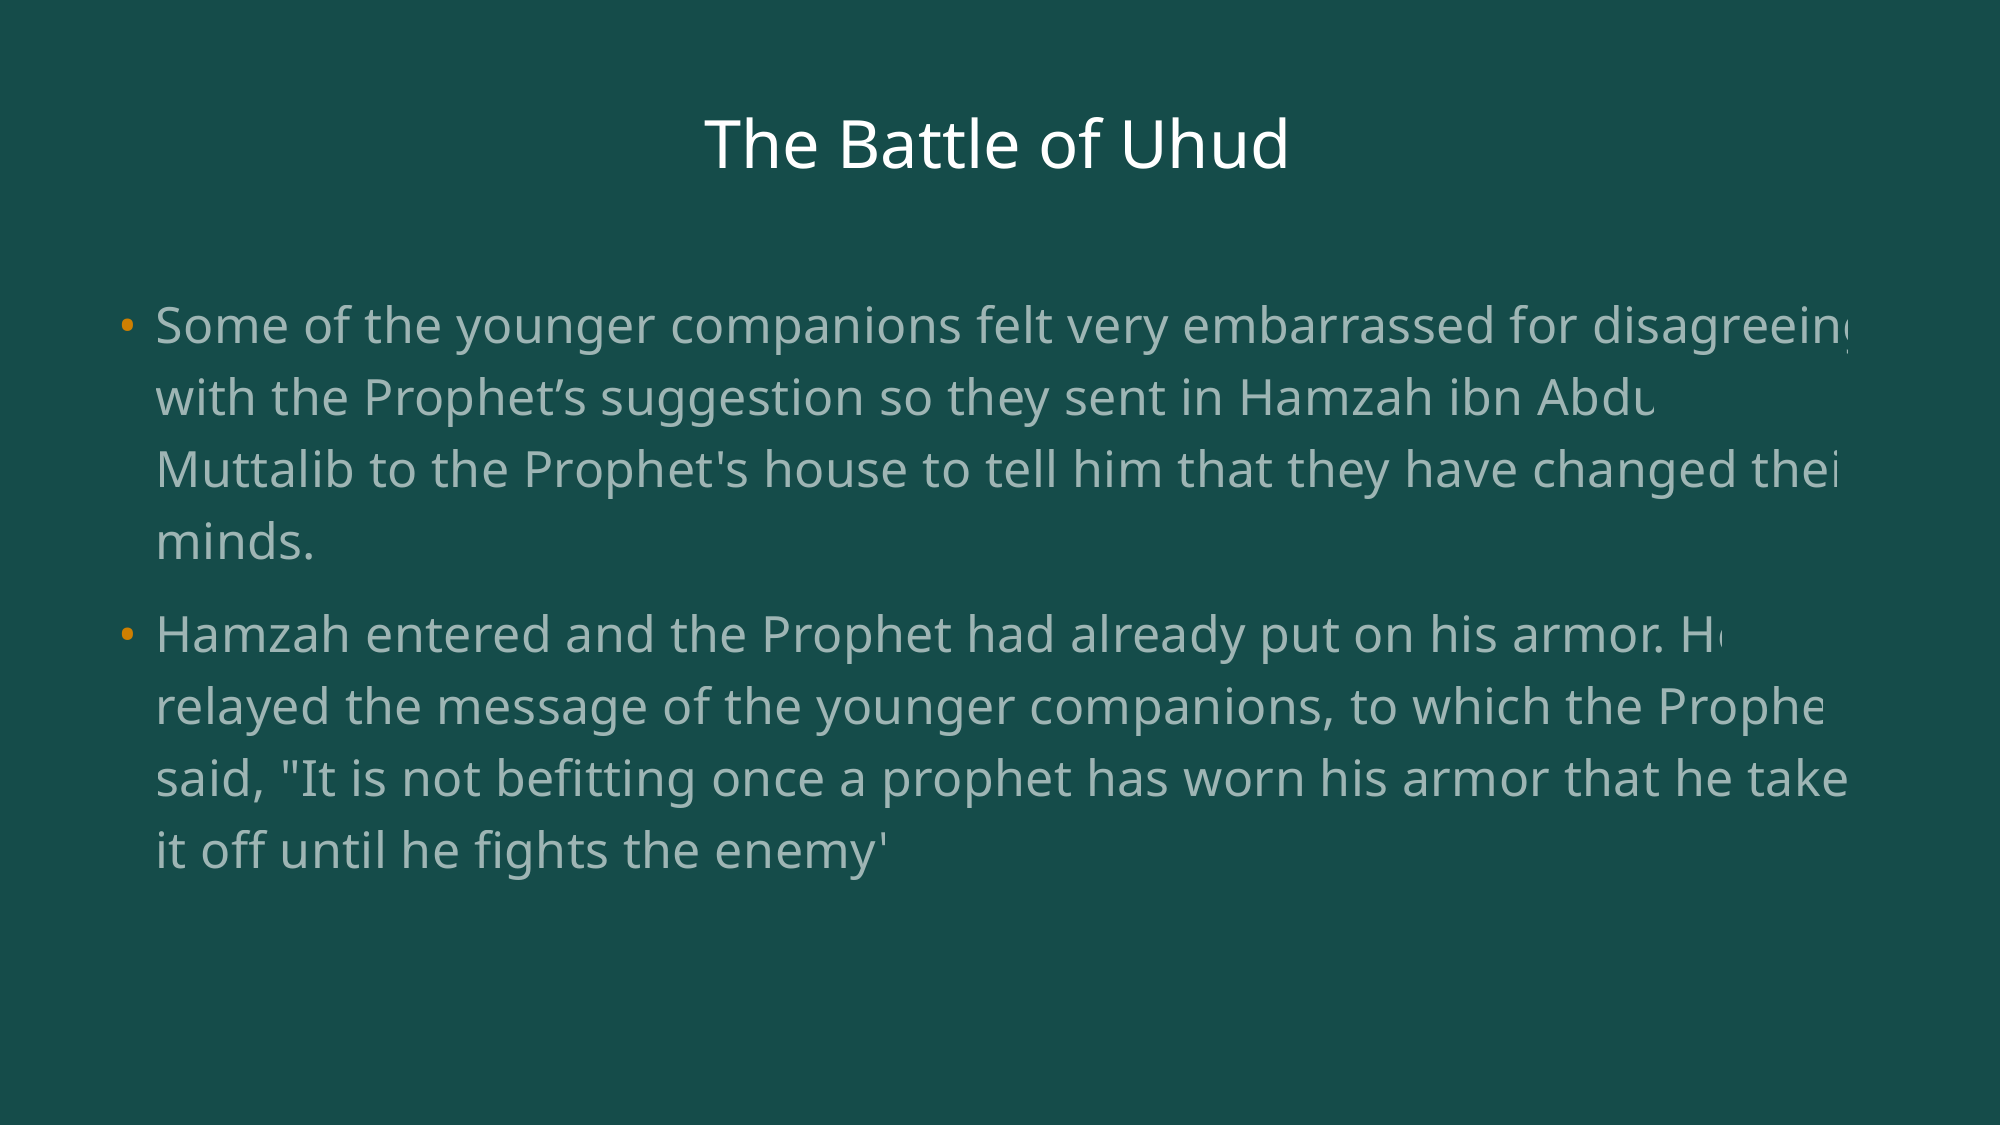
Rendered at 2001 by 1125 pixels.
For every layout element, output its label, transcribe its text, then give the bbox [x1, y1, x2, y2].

title The Battle of Uhud [118, 101, 1878, 244]
list Some of the younger companions felt very embarrassed for disagreeing with the Prophet’s suggestion so they sent in Hamzah ibn Abdul Muttalib to the Prophet's house to tell him that they have changed their minds. Hamzah entered and the Prophet had already put on his armor. He relayed the message of the younger companions, to which the Prophet said, "It is not befitting once a prophet has worn his armor that he takes it off until he fights the enemy" [118, 281, 1878, 947]
